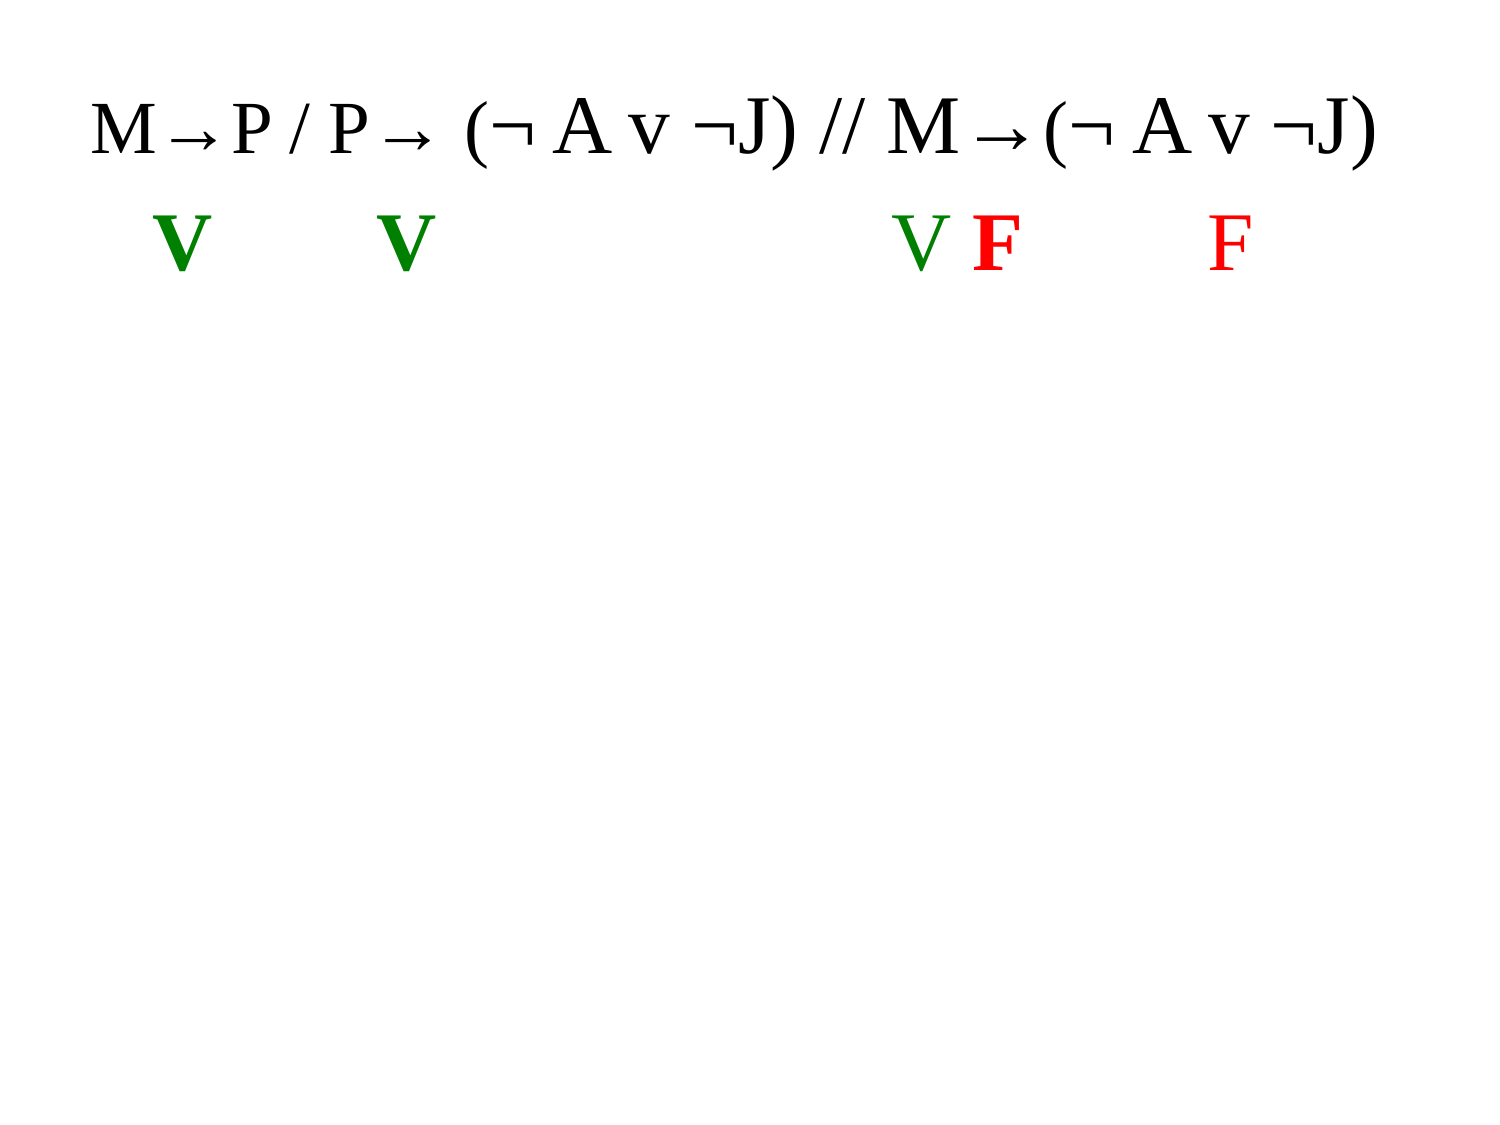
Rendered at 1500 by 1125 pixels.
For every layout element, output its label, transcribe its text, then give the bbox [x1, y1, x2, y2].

list M→P / P→ (¬ A v ¬J) // M→(¬ A v ¬J) V V V F F [75, 62, 1425, 1005]
